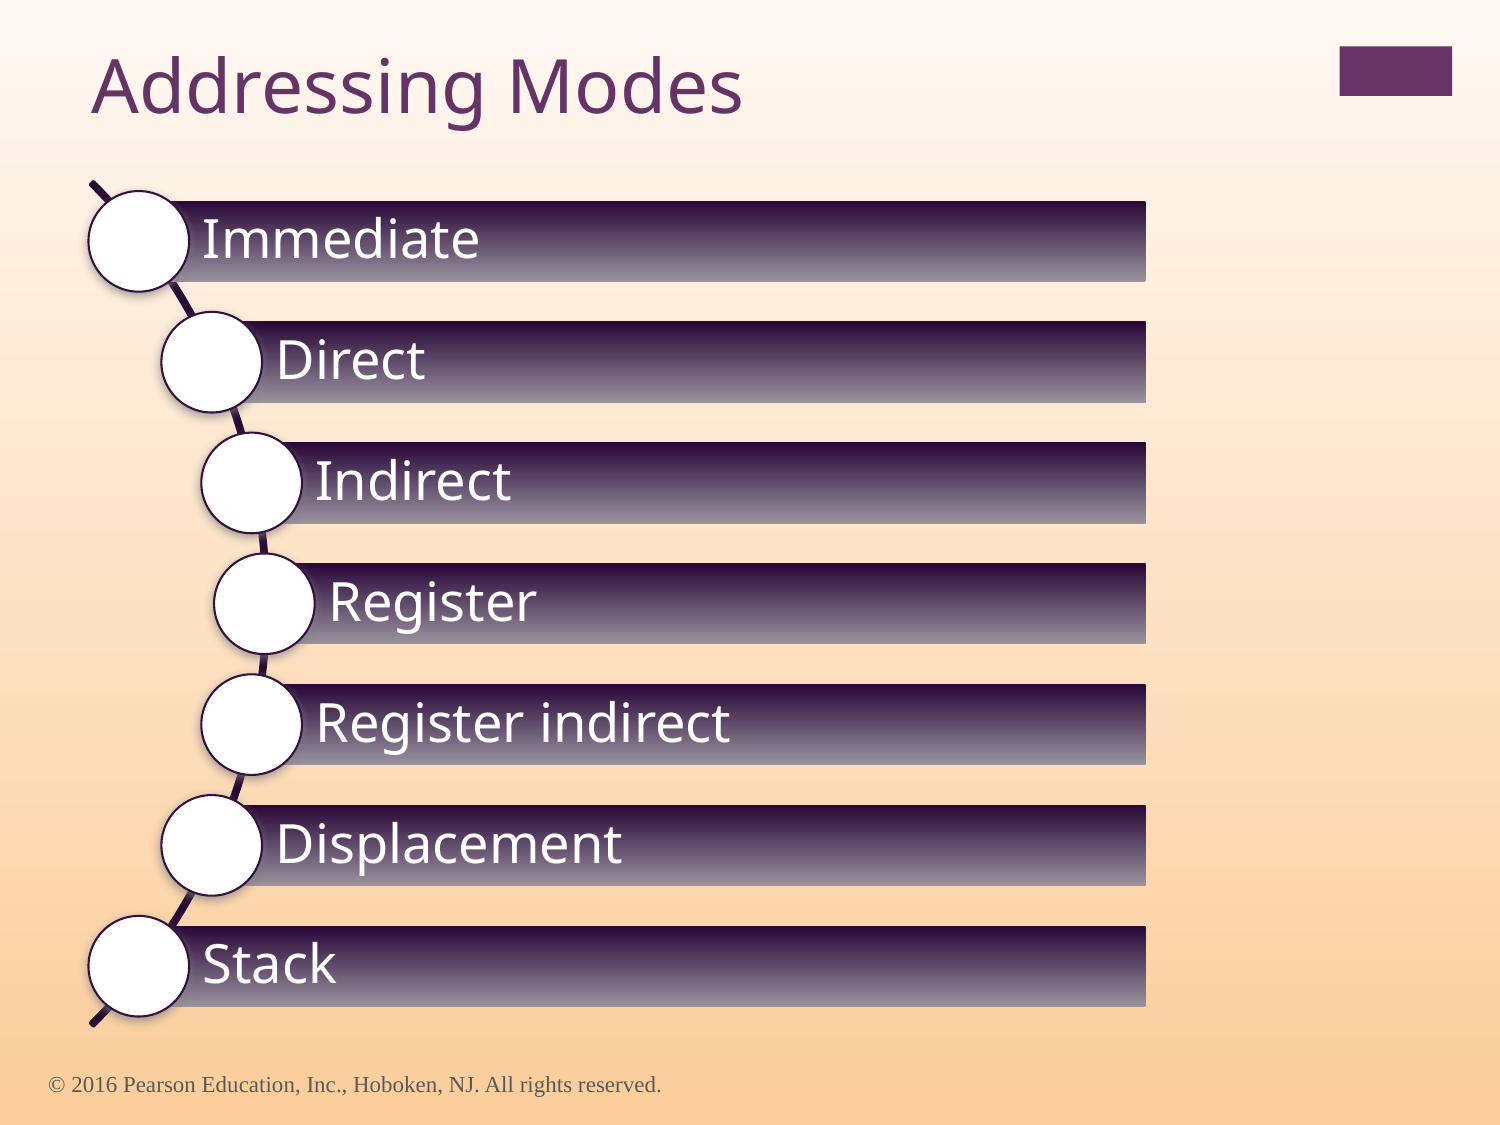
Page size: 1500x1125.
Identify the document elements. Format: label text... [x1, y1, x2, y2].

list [76, 160, 1158, 1048]
title Addressing Modes [76, 30, 1317, 214]
footer © 2016 Pearson Education, Inc., Hoboken, NJ. All rights reserved. [33, 1053, 1038, 1114]
